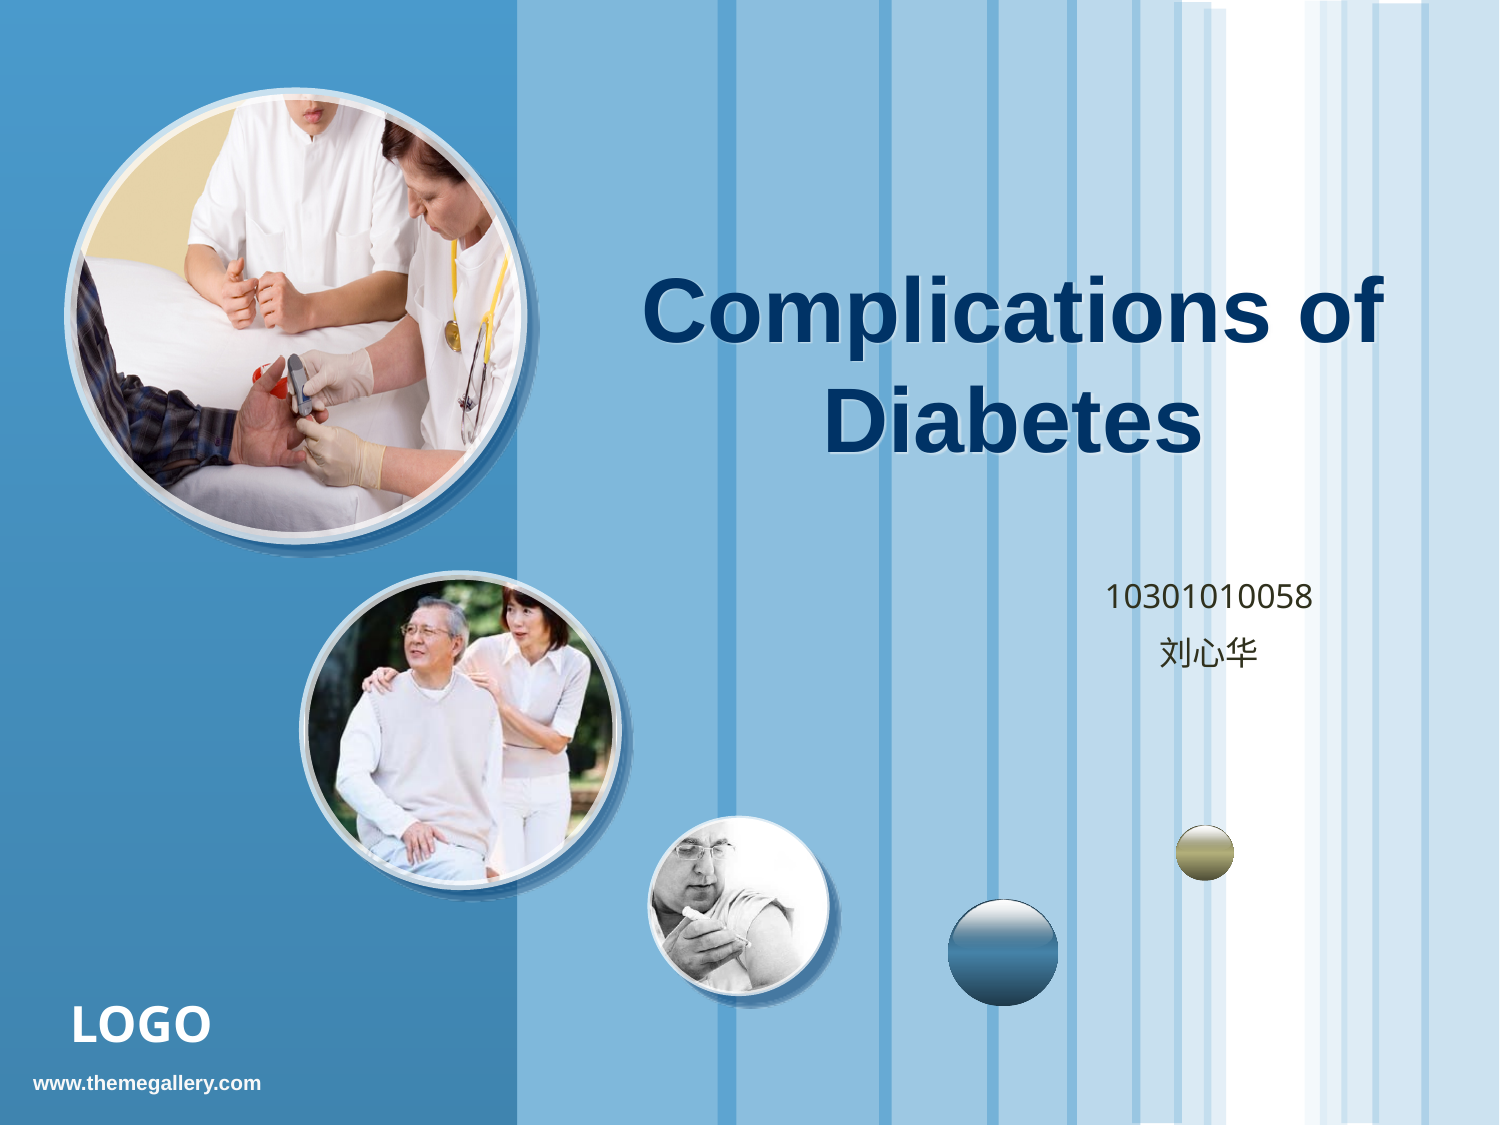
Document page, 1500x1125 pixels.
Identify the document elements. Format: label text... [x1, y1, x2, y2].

title Complications of Diabetes [558, 239, 1469, 482]
text_box 10301010058 刘心华 [950, 567, 1468, 736]
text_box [1175, 824, 1234, 881]
text_box [70, 93, 522, 539]
text_box [649, 817, 828, 994]
text_box [303, 574, 618, 886]
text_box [947, 898, 1059, 1007]
